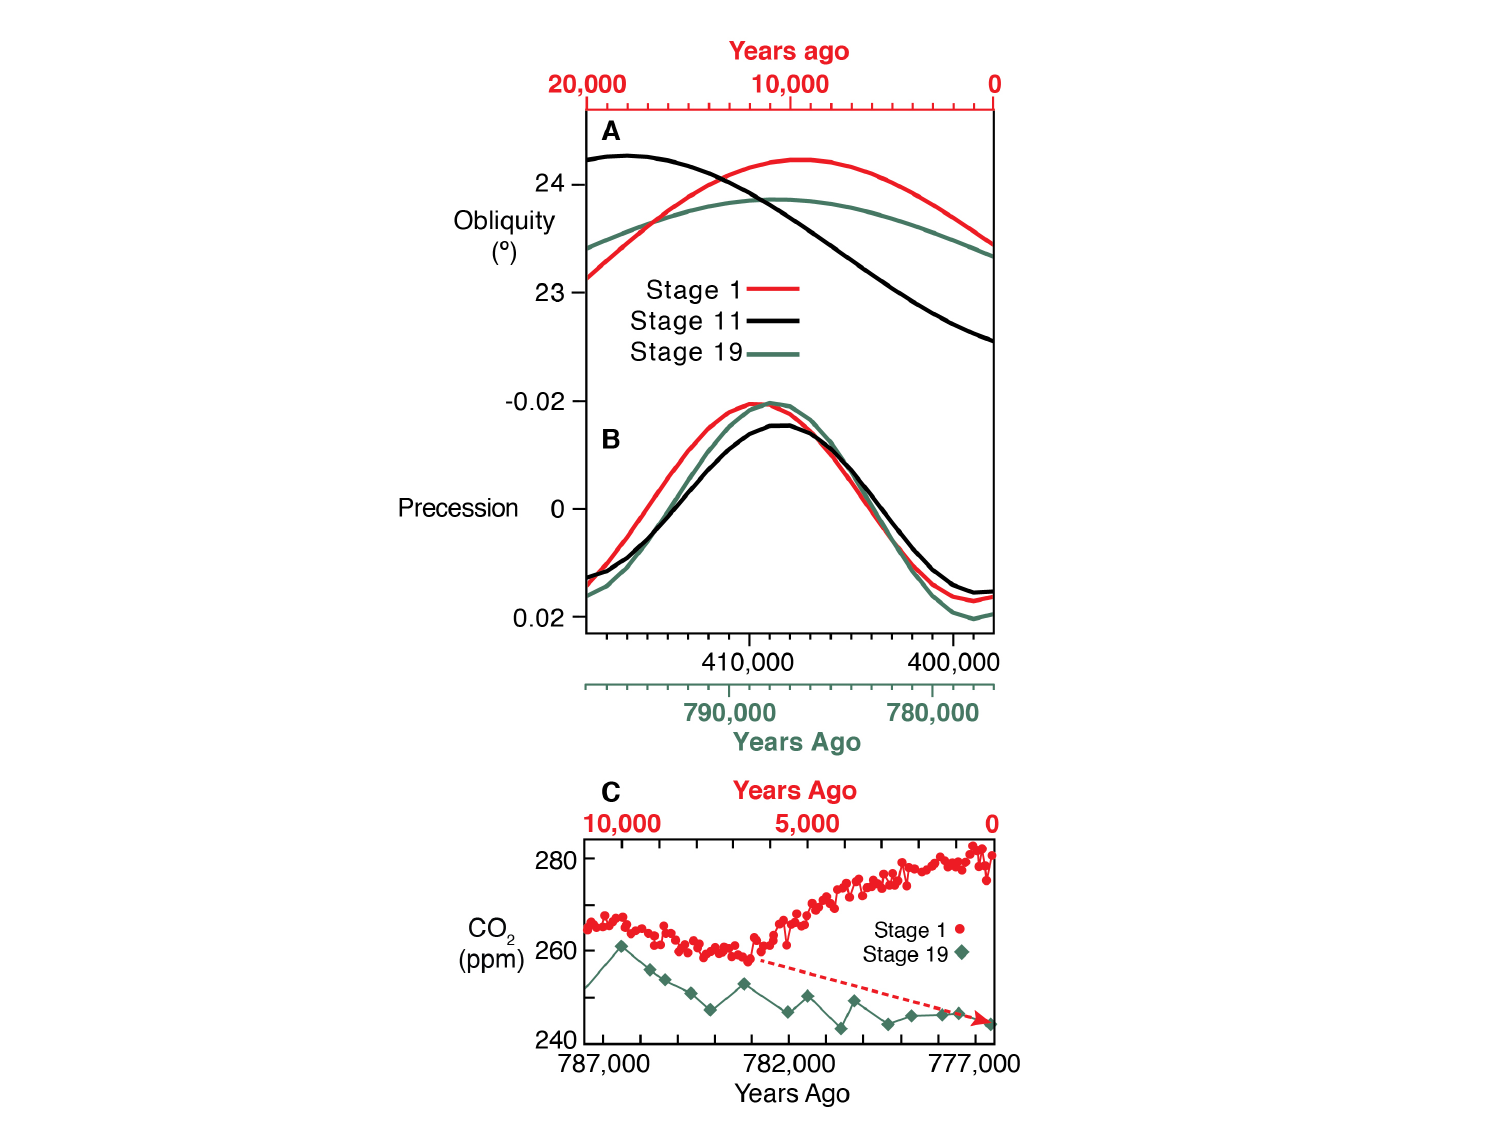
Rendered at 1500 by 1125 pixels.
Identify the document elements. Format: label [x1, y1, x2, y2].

picture [397, 37, 1021, 1114]
